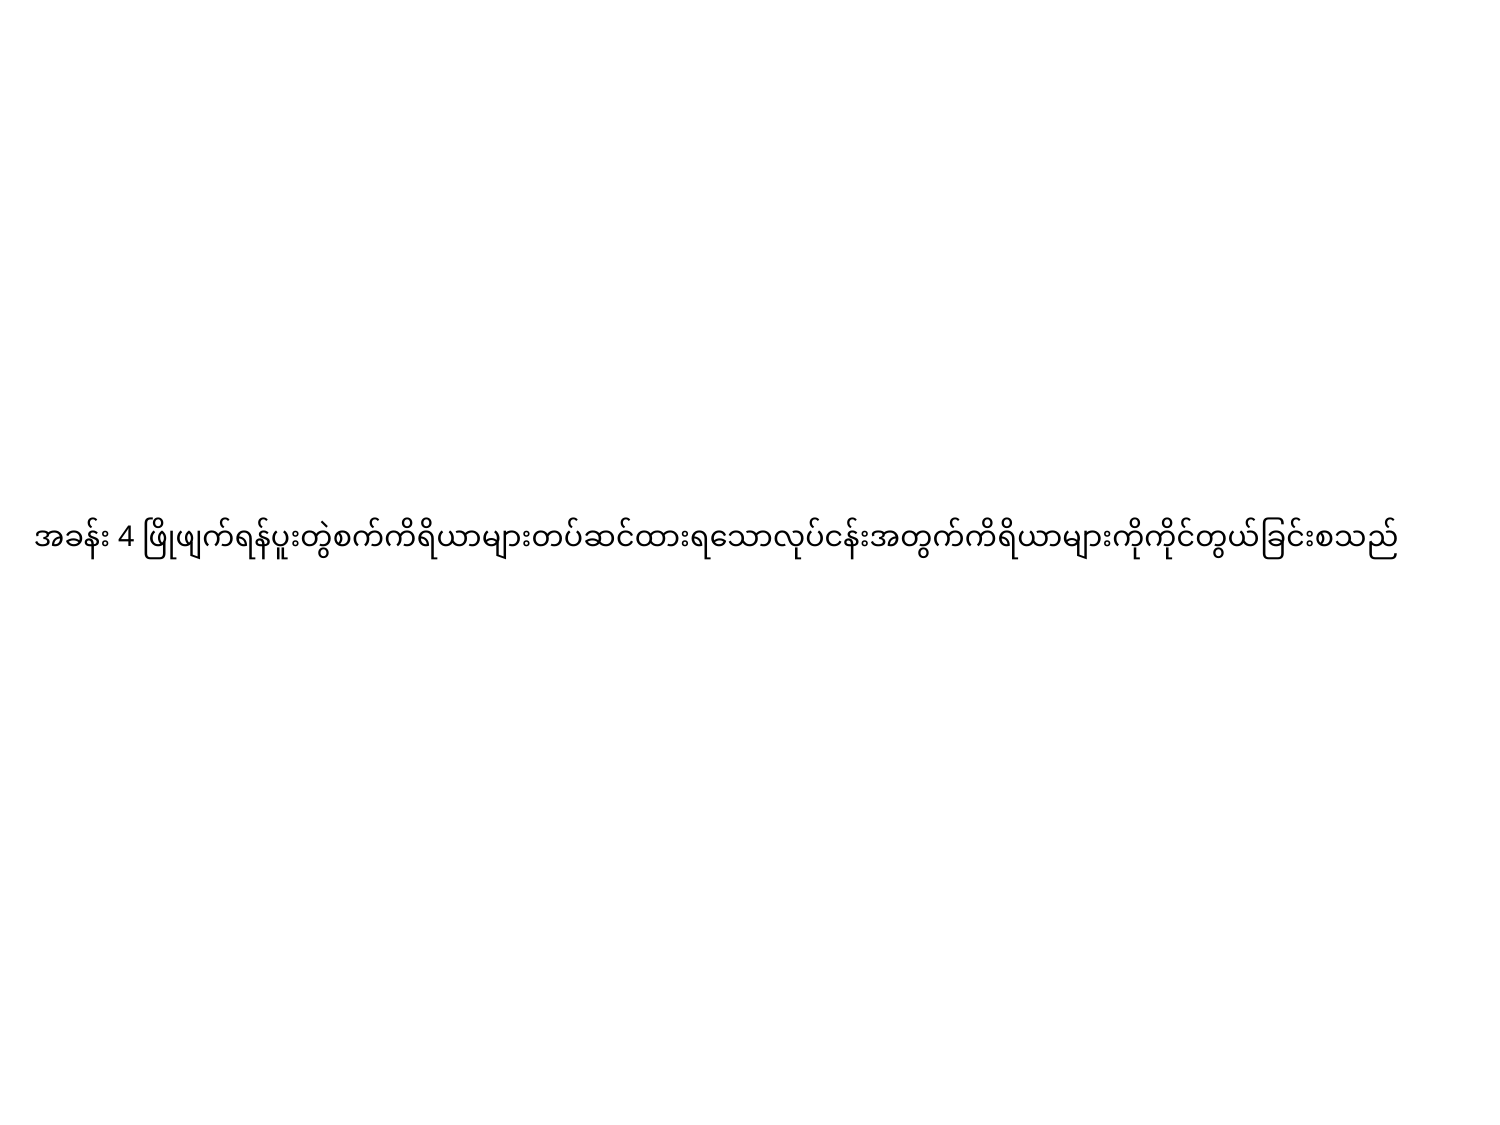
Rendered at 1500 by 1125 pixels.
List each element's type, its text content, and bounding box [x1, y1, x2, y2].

title အခန်း 4 ဖြိုဖျက်ရန်ပူးတွဲစက်ကိရိယာများတပ်ဆင်ထားရသောလုပ်ငန်းအတွက်ကိရိယာများကိုကိုင်တွယ်ခြင်းစသည် [18, 477, 1482, 576]
